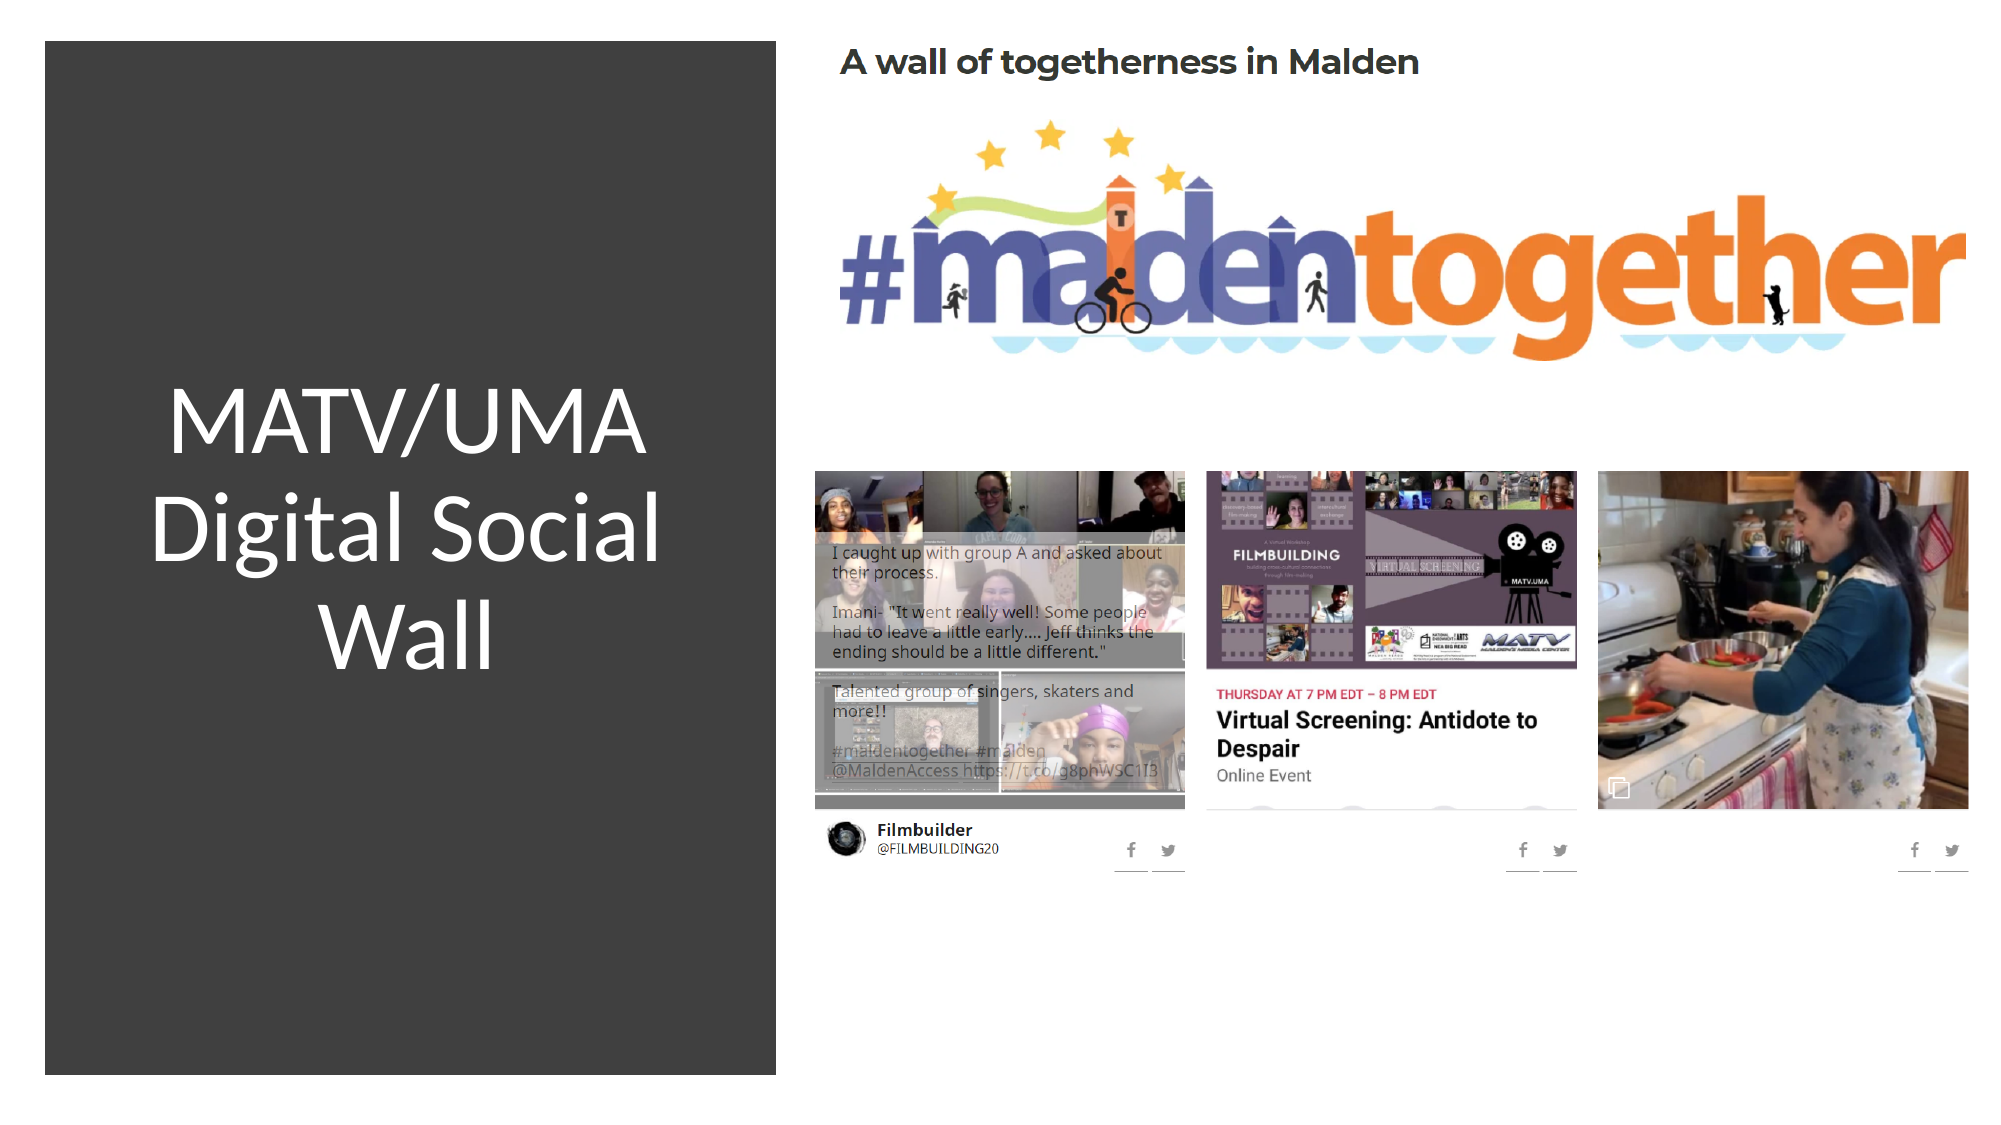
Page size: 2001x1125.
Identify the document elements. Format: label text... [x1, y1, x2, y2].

text_box [55, 51, 766, 1065]
picture [790, 24, 1976, 378]
title MATV/UMA Digital Social Wall [121, 121, 693, 936]
picture [790, 470, 1976, 901]
